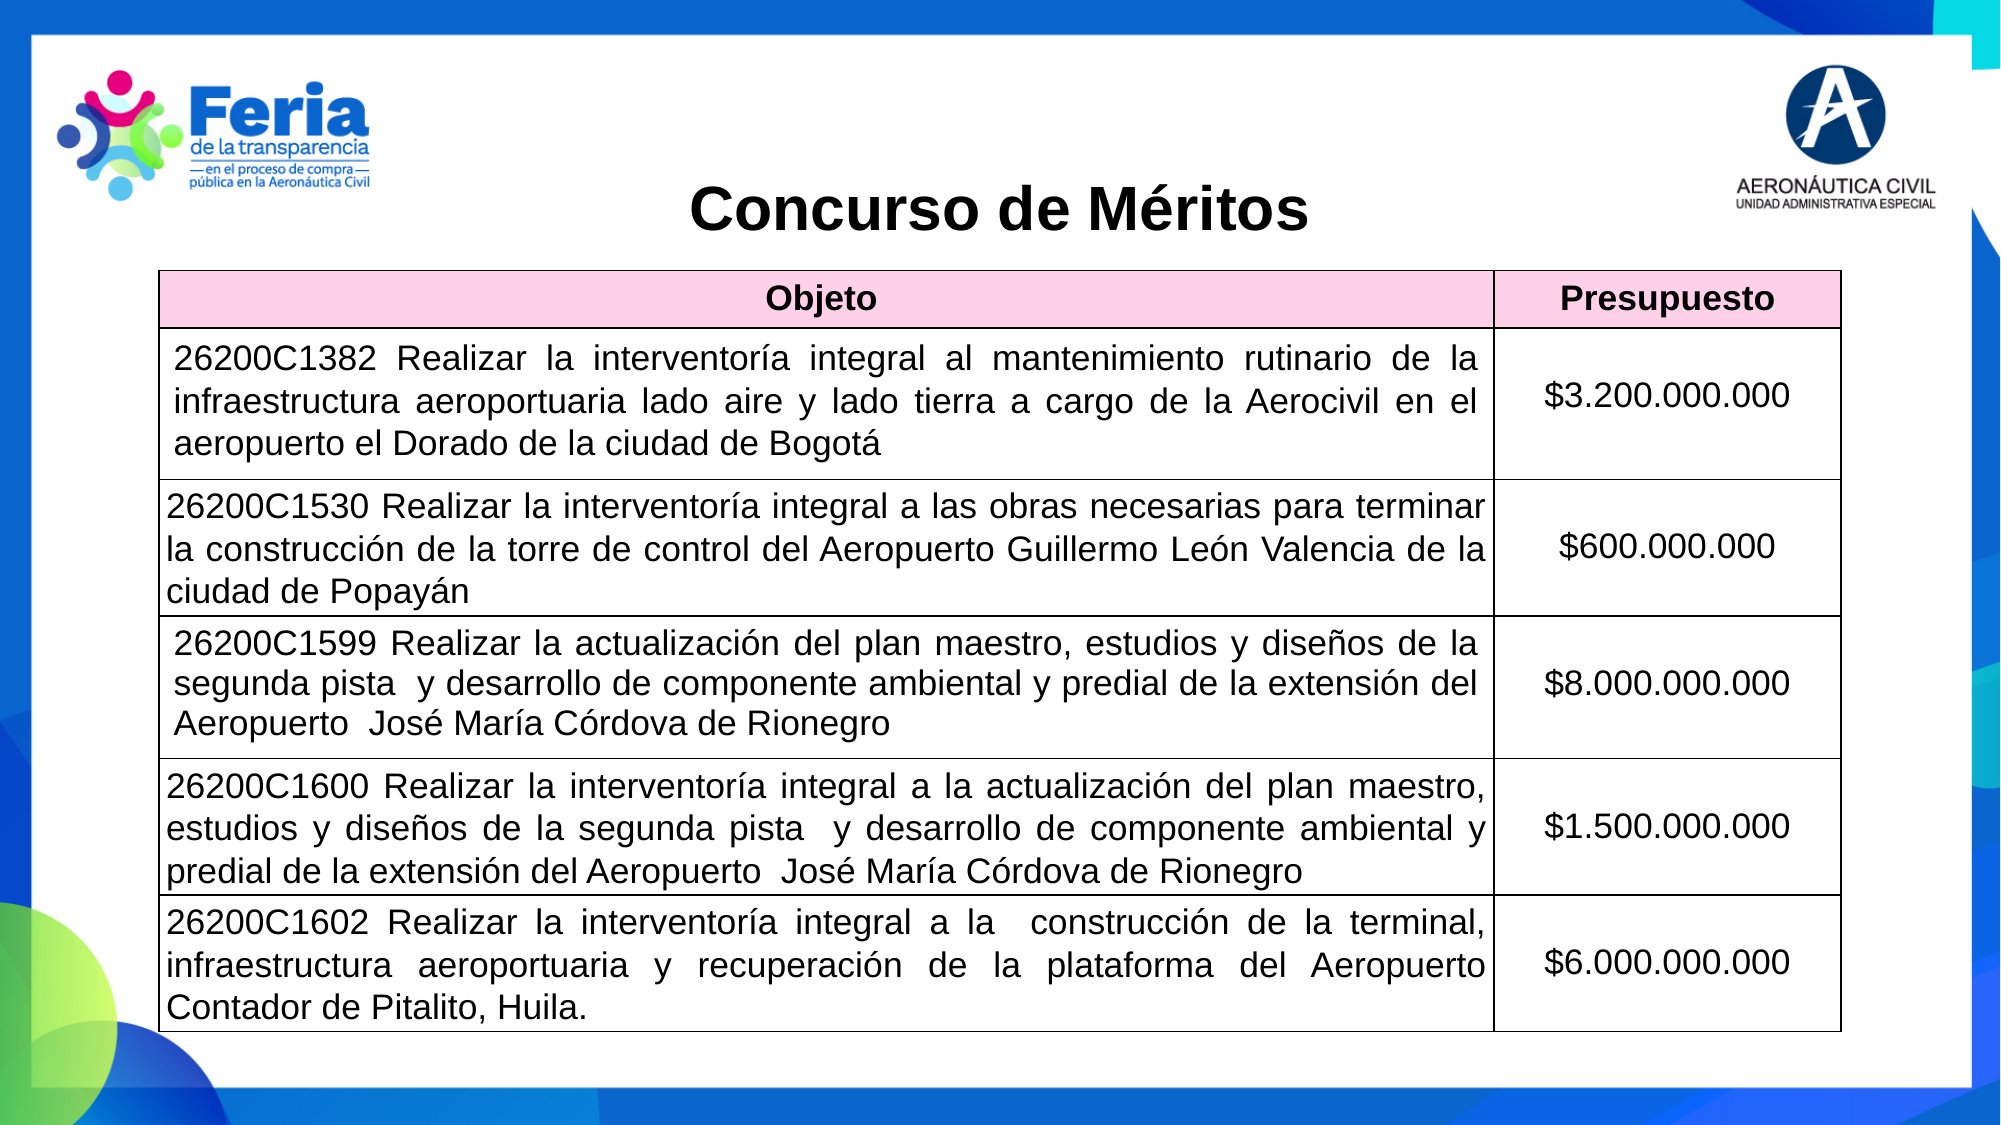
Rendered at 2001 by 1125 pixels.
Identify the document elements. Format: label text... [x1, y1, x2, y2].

table_header Objeto [160, 271, 1493, 327]
text_box Concurso de Méritos [197, 160, 1803, 250]
table_cell 26200C1530 Realizar la interventoría integral a las obras necesarias para terminar la construcción de la torre de control del Aeropuerto Guillermo León Valencia de la ciudad de Popayán [160, 480, 1493, 615]
table_cell $1.500.000.000 [1495, 759, 1840, 894]
table_cell $8.000.000.000 [1495, 617, 1840, 758]
table_cell 26200C1599 Realizar la actualización del plan maestro, estudios y diseños de la segunda pista y desarrollo de componente ambiental y predial de la extensión del Aeropuerto José María Córdova de Rionegro [160, 617, 1493, 758]
table_cell 26200C1600 Realizar la interventoría integral a la actualización del plan maestro, estudios y diseños de la segunda pista y desarrollo de componente ambiental y predial de la extensión del Aeropuerto José María Córdova de Rionegro [160, 759, 1493, 894]
table_header Presupuesto [1495, 271, 1840, 327]
table_cell 26200C1382 Realizar la interventoría integral al mantenimiento rutinario de la infraestructura aeroportuaria lado aire y lado tierra a cargo de la Aerocivil en el aeropuerto el Dorado de la ciudad de Bogotá [160, 329, 1493, 479]
picture [0, 0, 2001, 1125]
table_cell $600.000.000 [1495, 480, 1840, 615]
table_cell $3.200.000.000 [1495, 329, 1840, 479]
table_cell 26200C1602 Realizar la interventoría integral a la construcción de la terminal, infraestructura aeroportuaria y recuperación de la plataforma del Aeropuerto Contador de Pitalito, Huila. [160, 896, 1493, 1031]
table_cell $6.000.000.000 [1495, 896, 1840, 1031]
